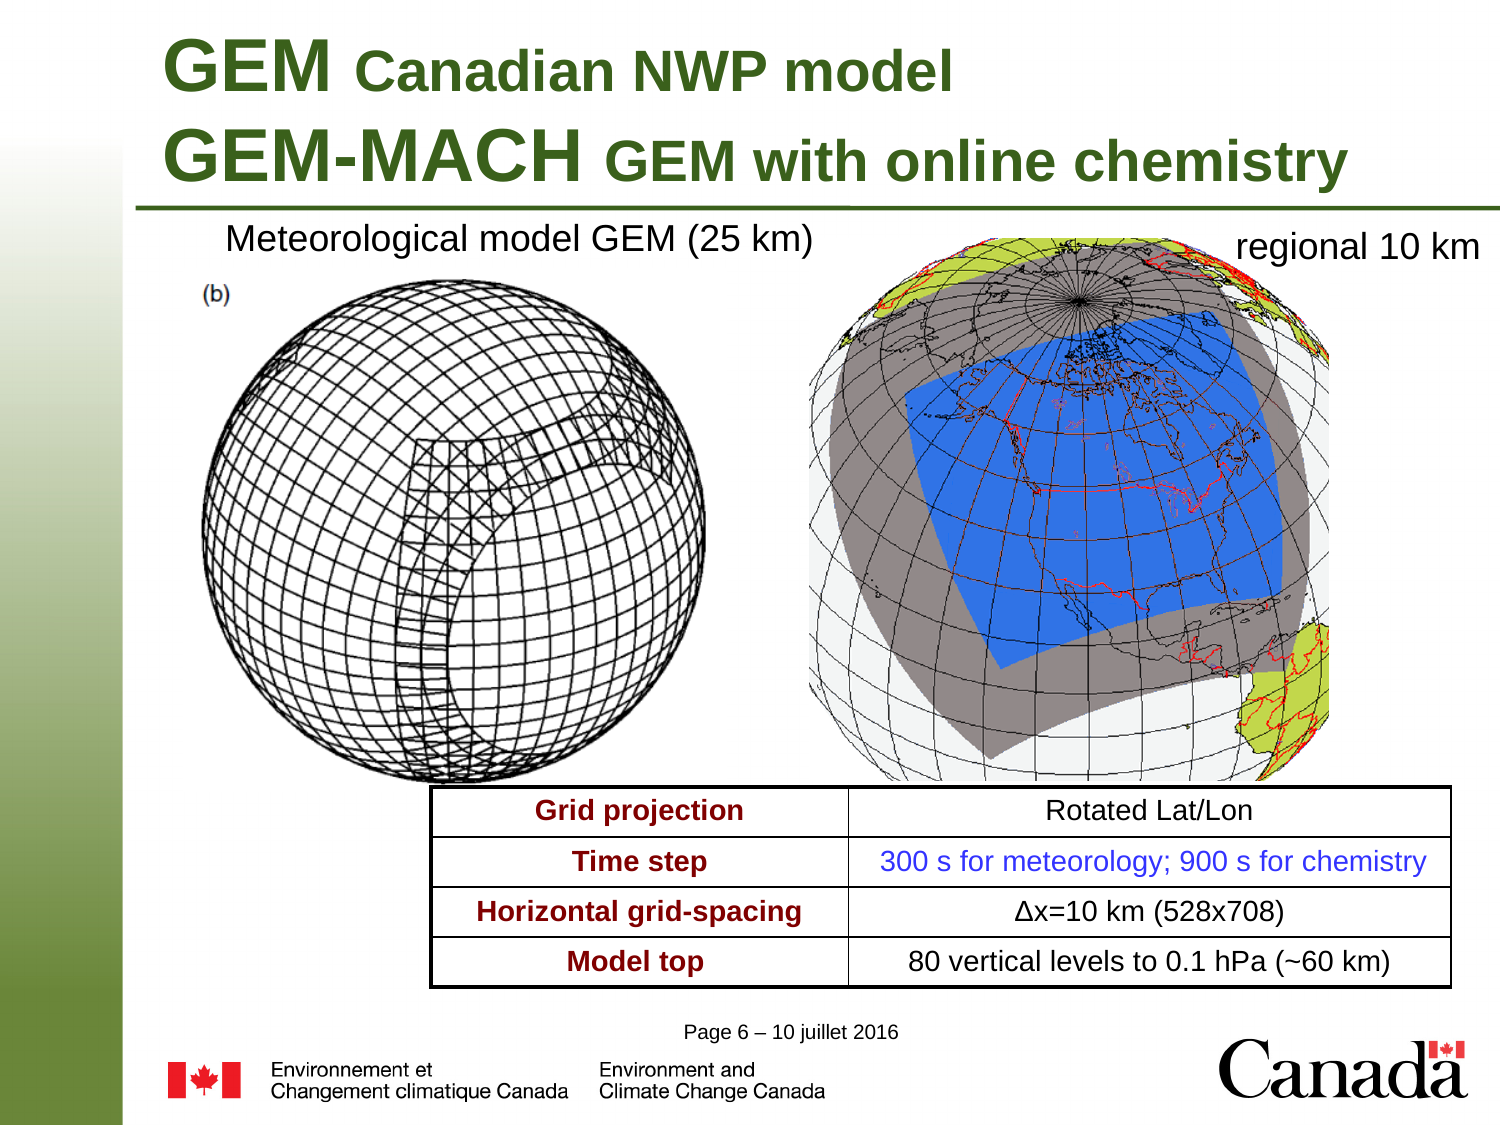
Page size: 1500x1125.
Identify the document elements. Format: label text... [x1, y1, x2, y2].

table_header Grid projection [433, 789, 848, 836]
table_cell Time step [433, 838, 848, 886]
table_cell Δx=10 km (528x708) [849, 888, 1450, 936]
title GEM Canadian NWP model GEM-MACH GEM with online chemistry [147, 19, 1463, 194]
table_cell 80 vertical levels to 0.1 hPa (~60 km) [849, 938, 1450, 985]
table_cell 300 s for meteorology; 900 s for chemistry [849, 838, 1450, 886]
table_header Rotated Lat/Lon [849, 789, 1450, 836]
table_cell Model top [433, 938, 848, 985]
table_cell Horizontal grid-spacing [433, 888, 848, 936]
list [808, 238, 1330, 782]
text_box regional 10 km [1220, 214, 1496, 275]
text_box Meteorological model GEM (25 km) [210, 207, 829, 267]
picture [0, 0, 1500, 1125]
